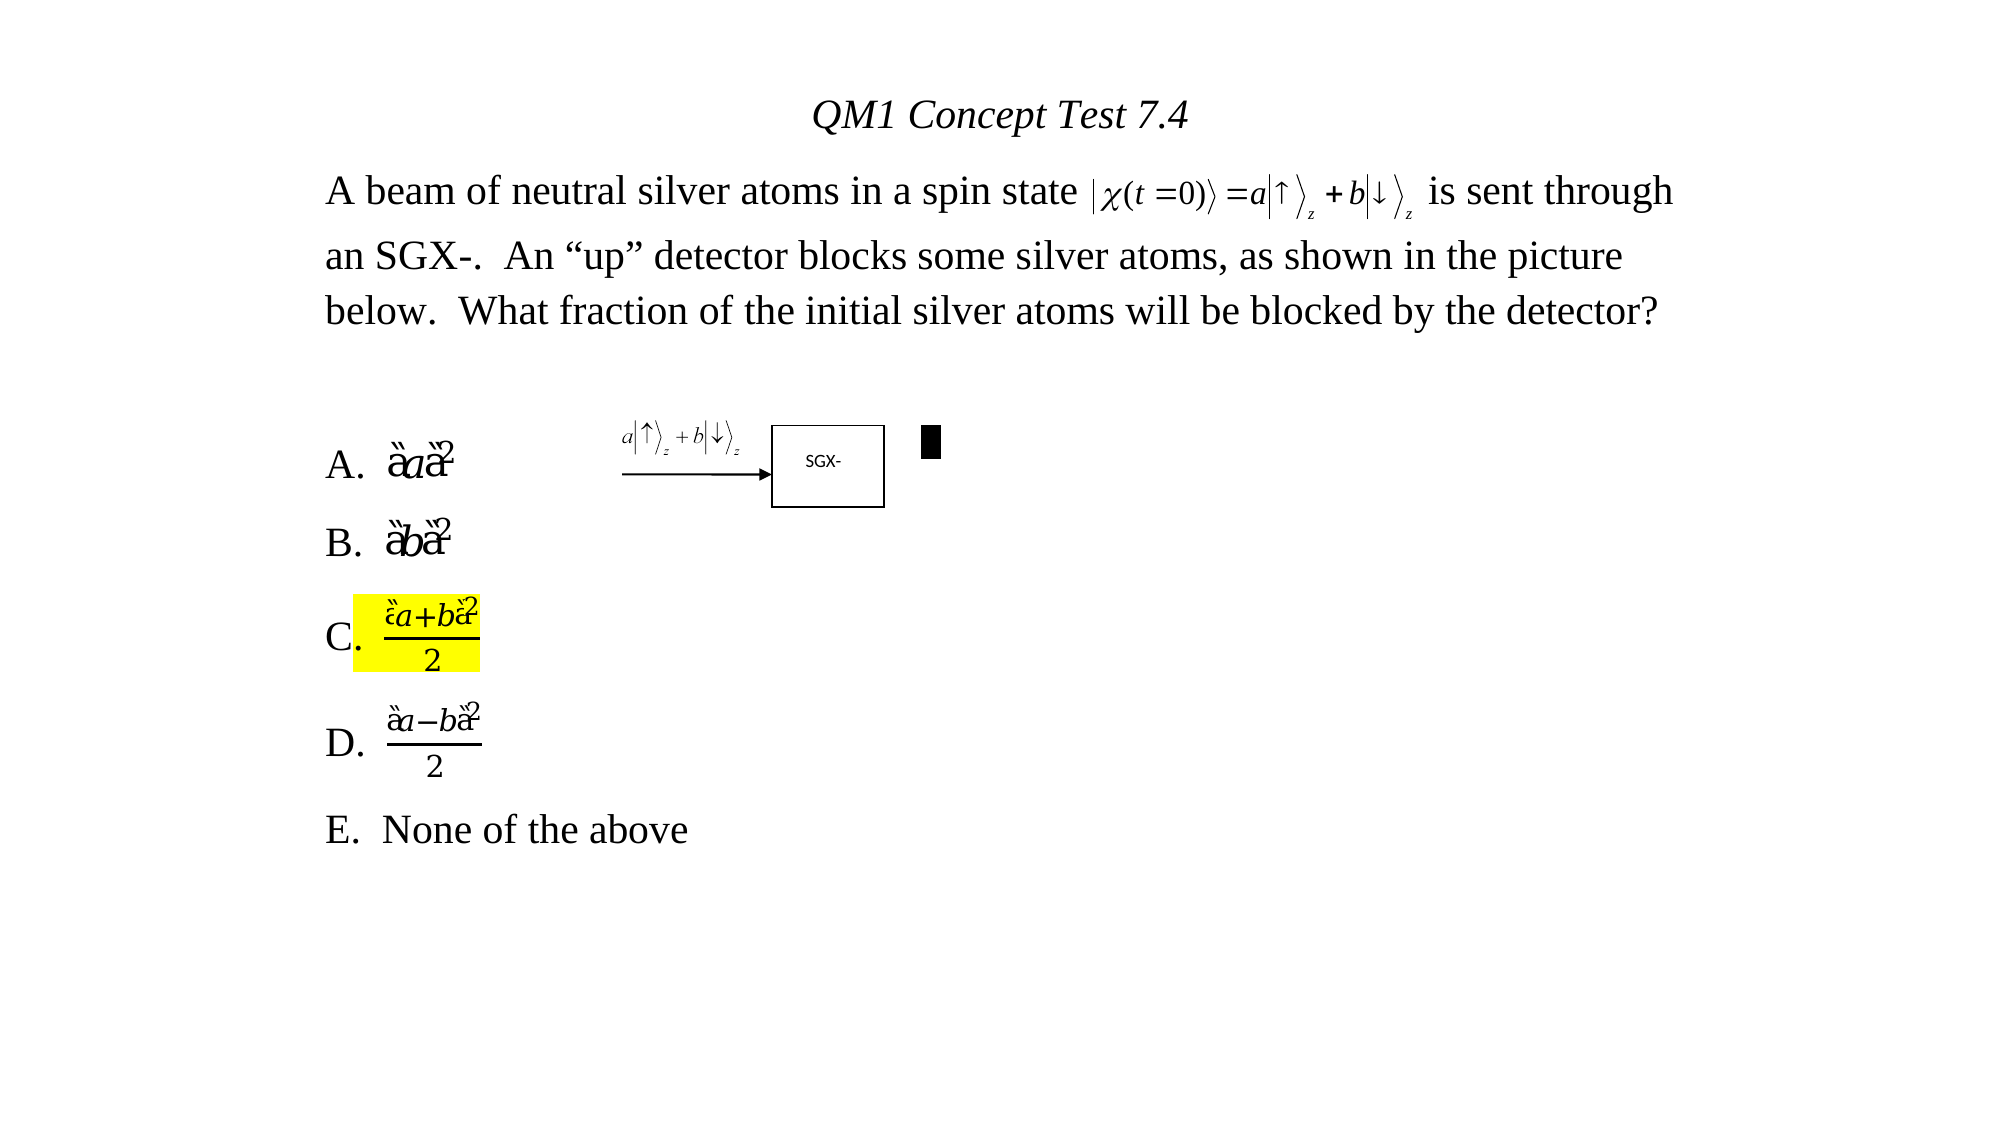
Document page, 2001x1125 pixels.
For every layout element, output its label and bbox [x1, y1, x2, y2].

picture [325, 90, 1675, 1035]
